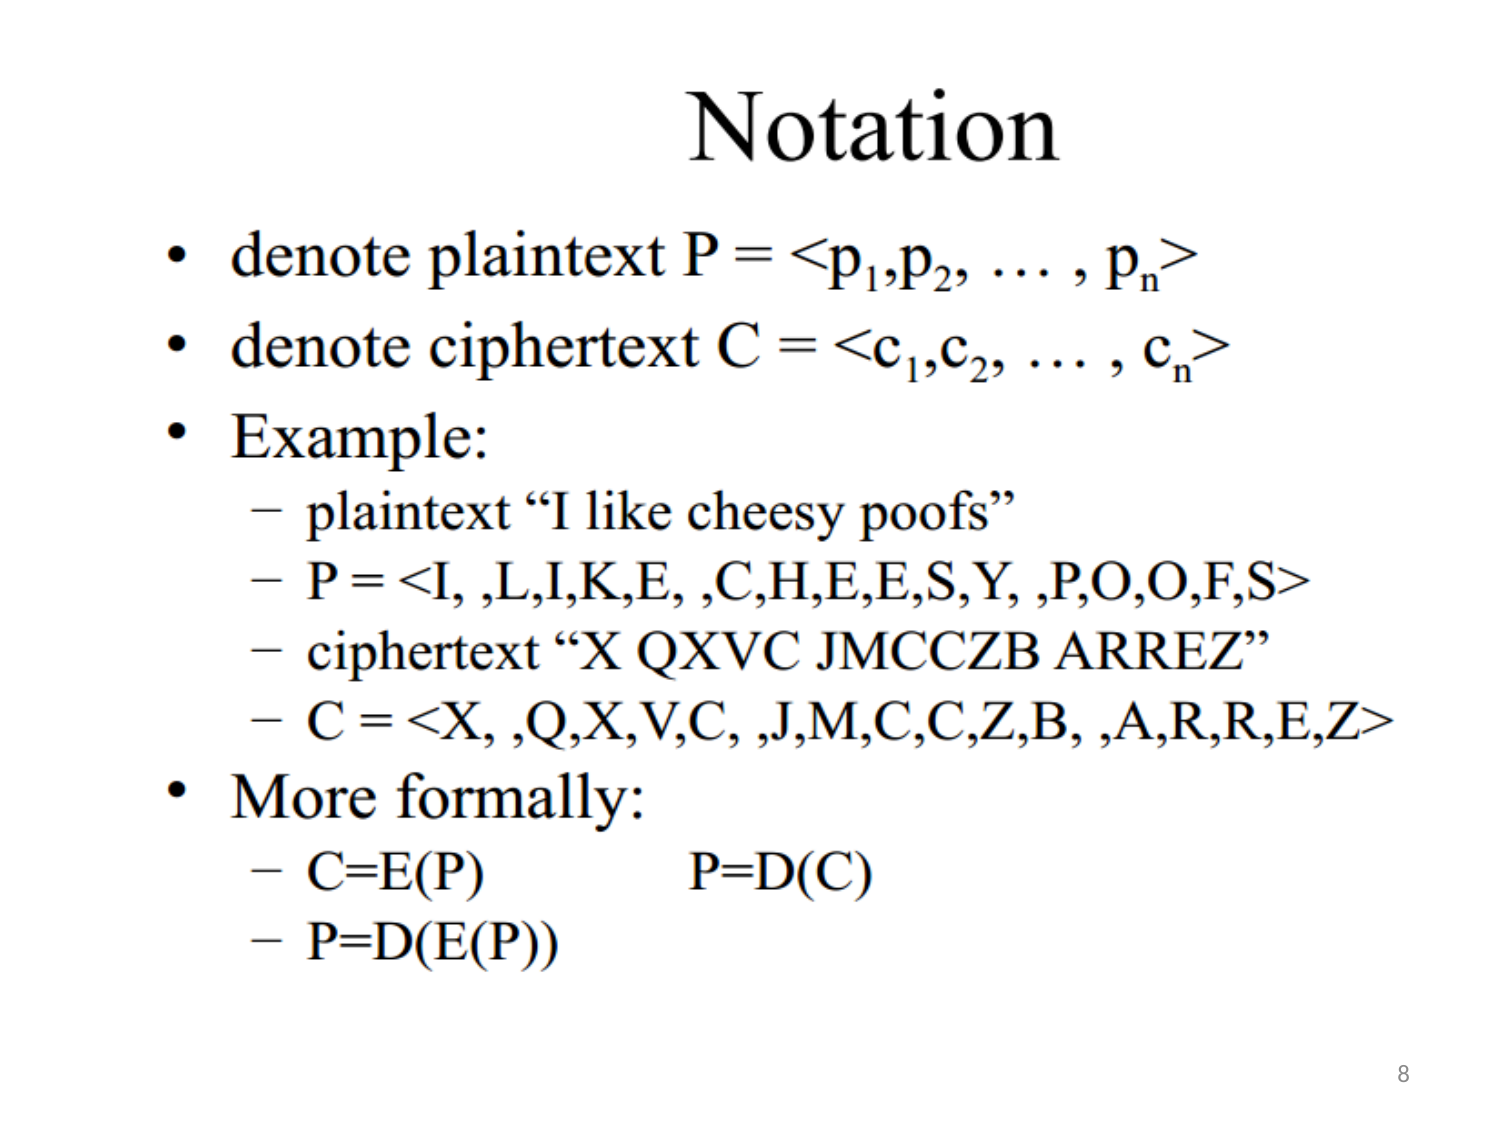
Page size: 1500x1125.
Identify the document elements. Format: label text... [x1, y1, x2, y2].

picture [76, 66, 1448, 1000]
slide_number 8 [1074, 1042, 1425, 1103]
